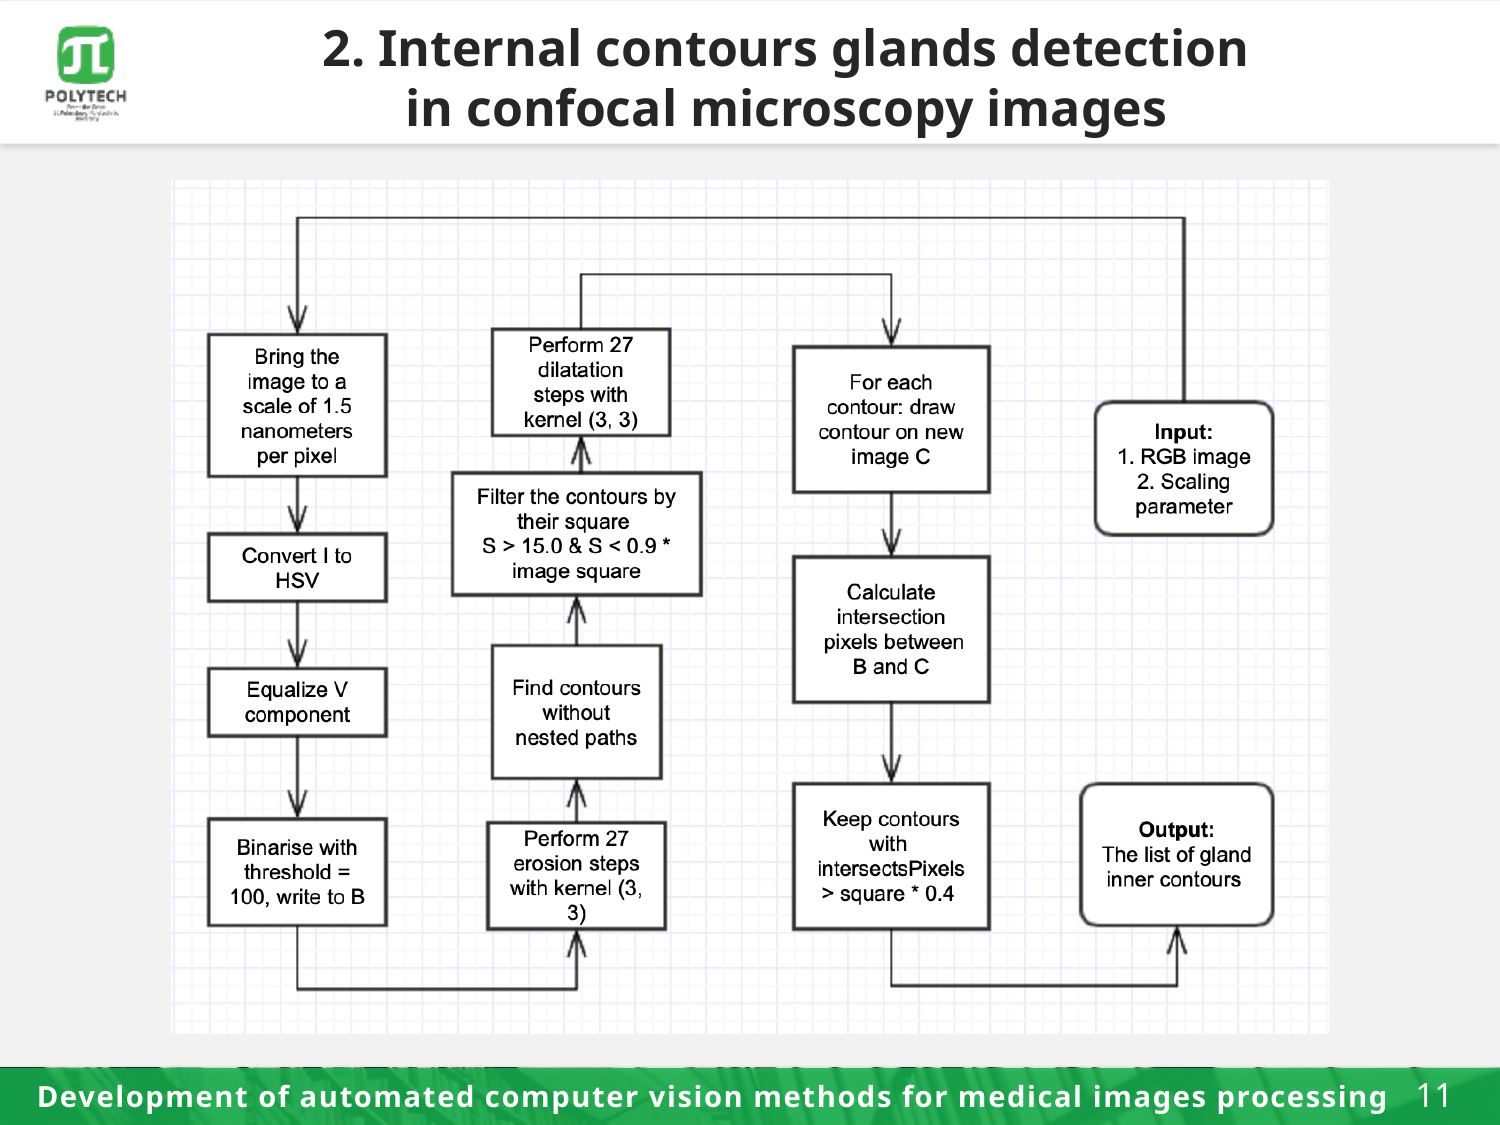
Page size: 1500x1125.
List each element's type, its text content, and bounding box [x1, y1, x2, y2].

text_box Development of automated computer vision methods for medical images processing [0, 1070, 1500, 1121]
picture [171, 179, 1329, 1034]
picture [26, 10, 118, 133]
title 2. Internal contours glands detection in confocal microscopy images [118, 0, 1468, 144]
